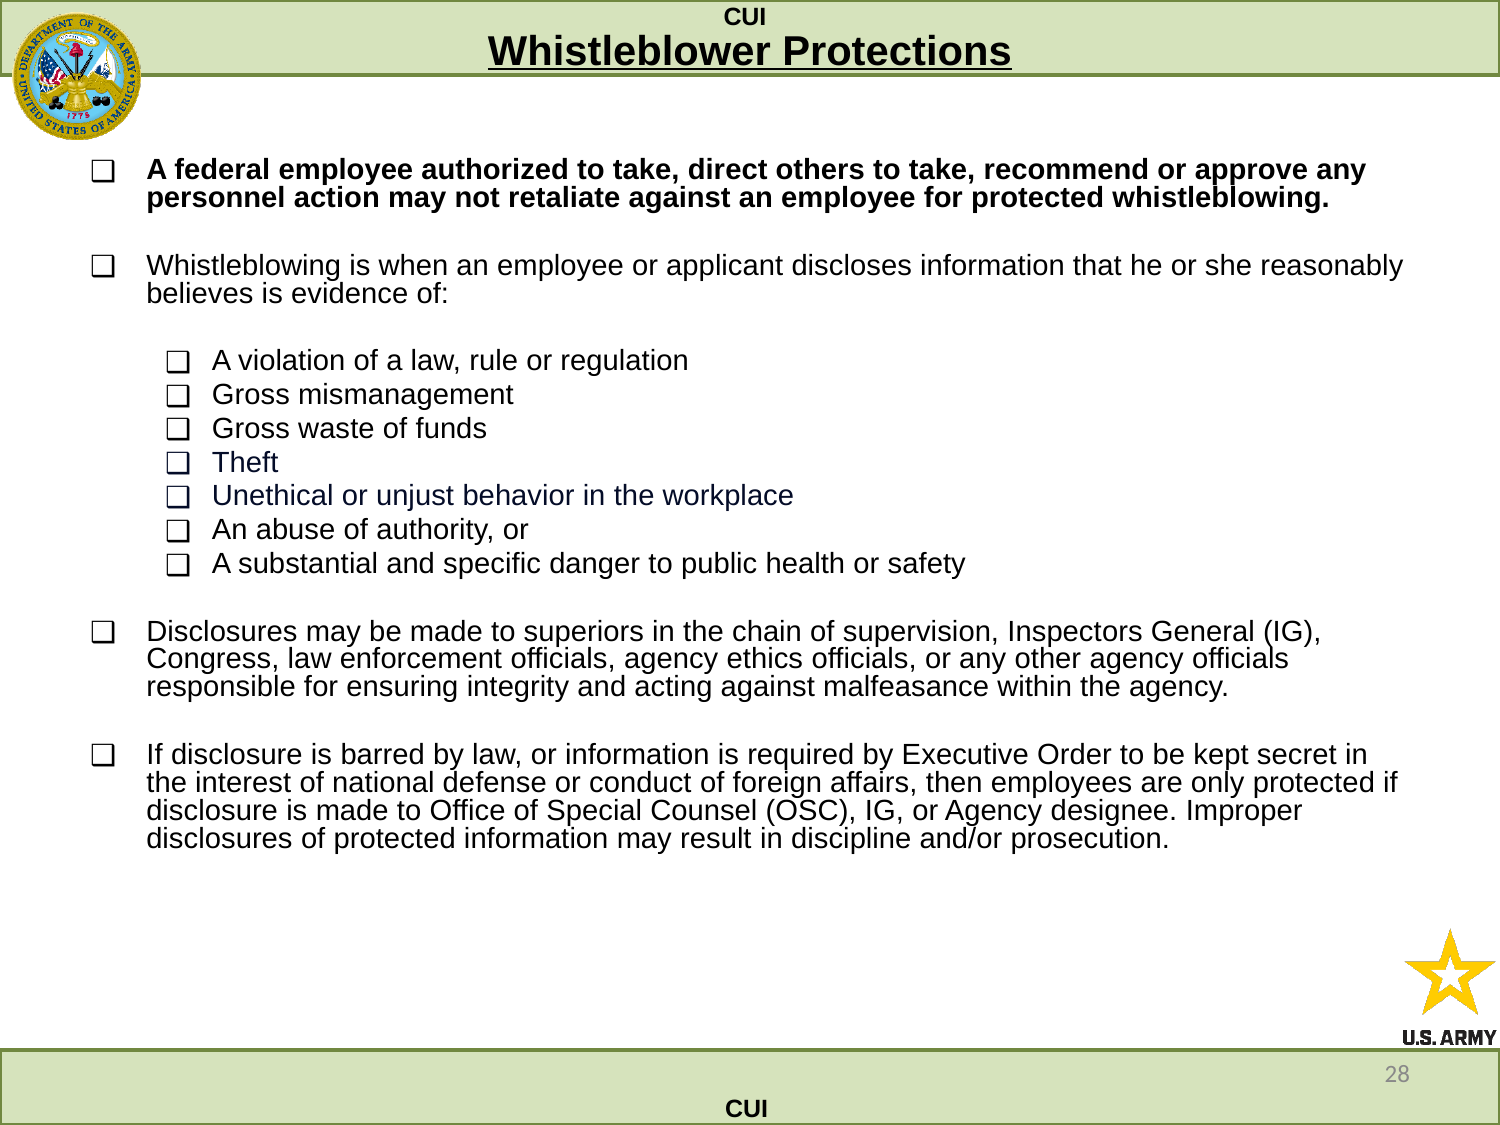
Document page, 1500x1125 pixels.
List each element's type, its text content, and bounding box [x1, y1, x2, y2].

picture [1403, 928, 1497, 1045]
list A federal employee authorized to take, direct others to take, recommend or approve any personnel action may not retaliate against an employee for protected whistleblowing. Whistleblowing is when an employee or applicant discloses information that he or she reasonably believes is evidence of: A violation of a law, rule or regulation Gross mismanagement Gross waste of funds Theft Unethical or unjust behavior in the workplace An abuse of authority, or A substantial and specific danger to public health or safety Disclosures may be made to superiors in the chain of supervision, Inspectors General (IG), Congress, law enforcement officials, agency ethics officials, or any other agency officials responsible for ensuring integrity and acting against malfeasance within the agency. If disclosure is barred by law, or information is required by Executive Order to be kept secret in the interest of national defense or conduct of foreign affairs, then employees are only protected if disclosure is made to Office of Special Counsel (OSC), IG, or Agency designee. Improper disclosures of protected information may result in discipline and/or prosecution. [75, 149, 1425, 1038]
title Whistleblower Protections [75, 50, 1425, 97]
slide_number ‹#› [1074, 1042, 1425, 1103]
picture [12, 12, 141, 140]
